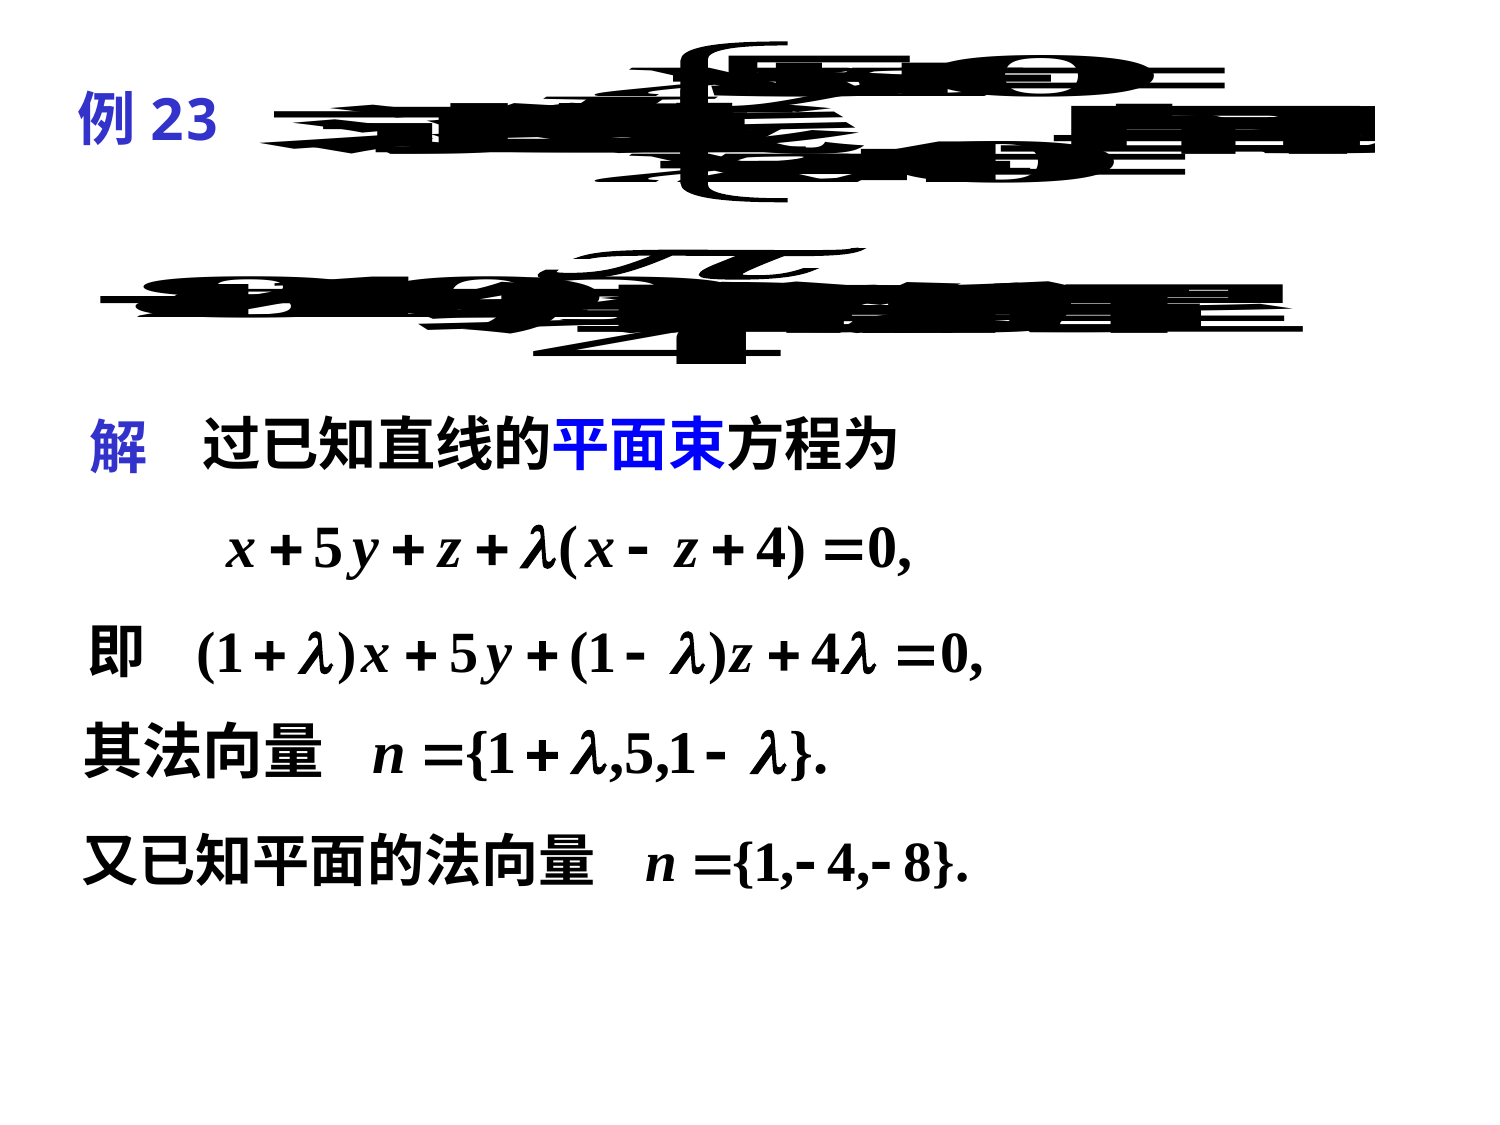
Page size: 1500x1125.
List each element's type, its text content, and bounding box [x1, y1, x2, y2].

text_box 解 [74, 402, 238, 488]
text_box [212, 512, 926, 593]
text_box 过已知直线的平面束方程为 [187, 399, 1075, 485]
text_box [89, 622, 988, 692]
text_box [62, 30, 1376, 380]
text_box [74, 712, 838, 799]
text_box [74, 824, 976, 906]
